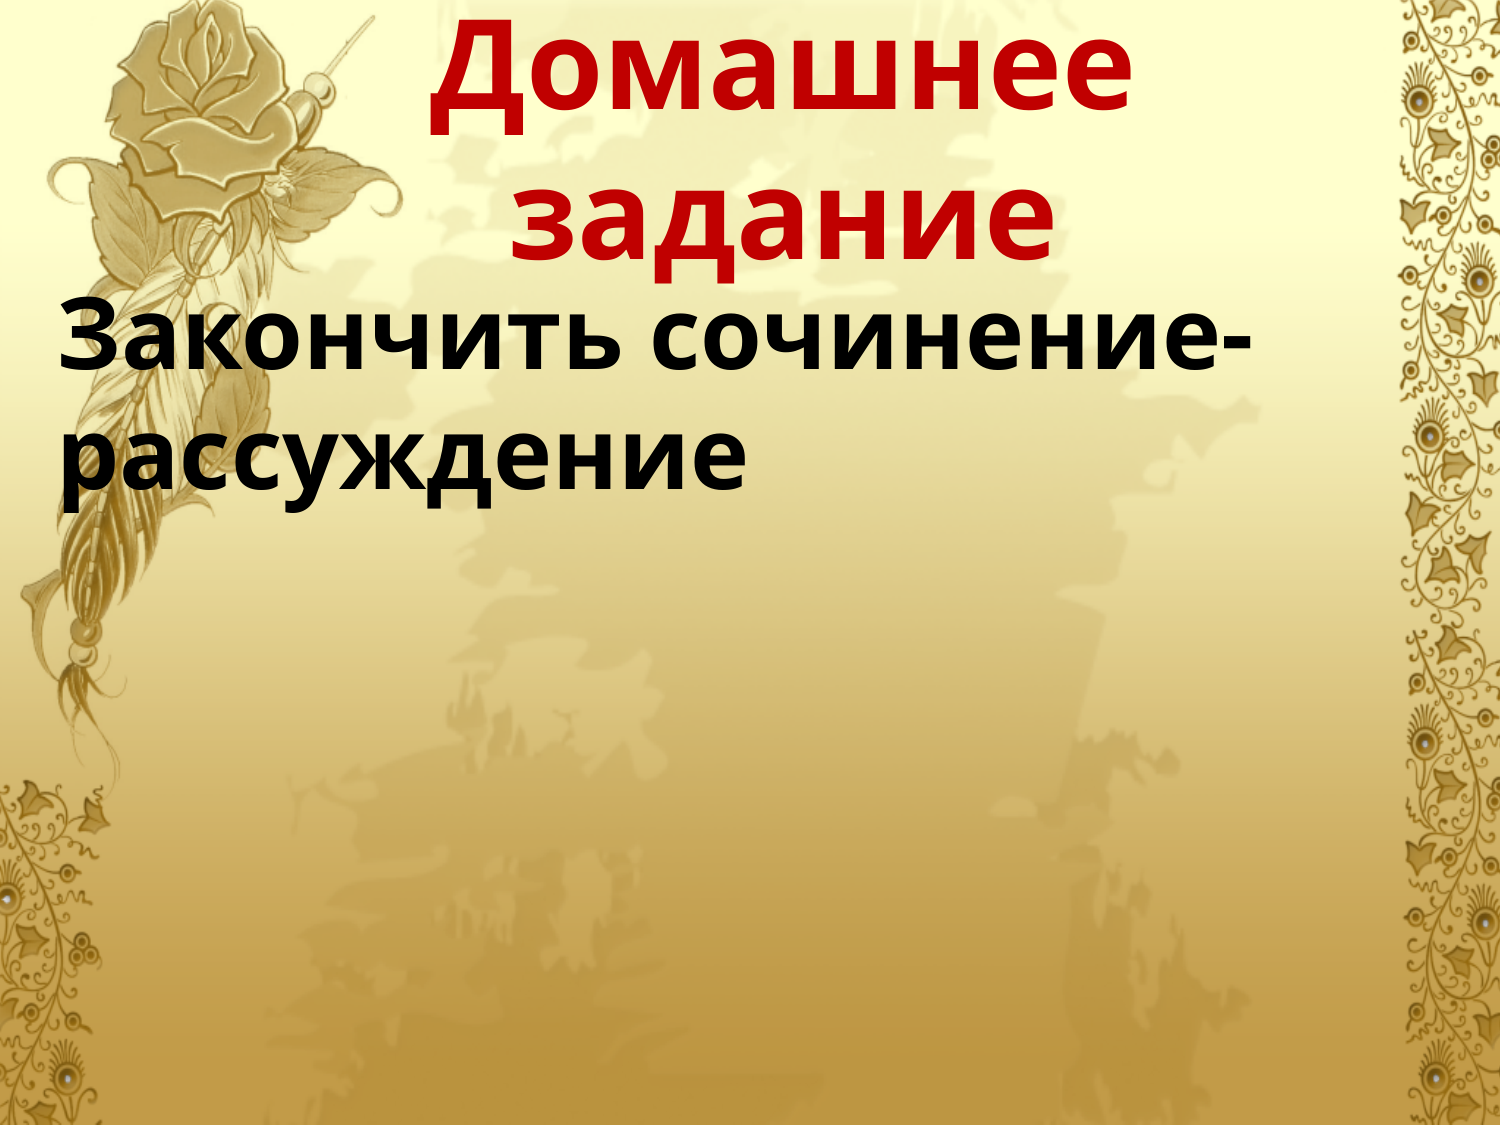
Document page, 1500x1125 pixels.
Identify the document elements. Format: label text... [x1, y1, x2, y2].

picture [0, 0, 1500, 1125]
title Домашнее задание [135, 0, 1432, 270]
list Закончить сочинение-рассуждение [41, 262, 1425, 1005]
